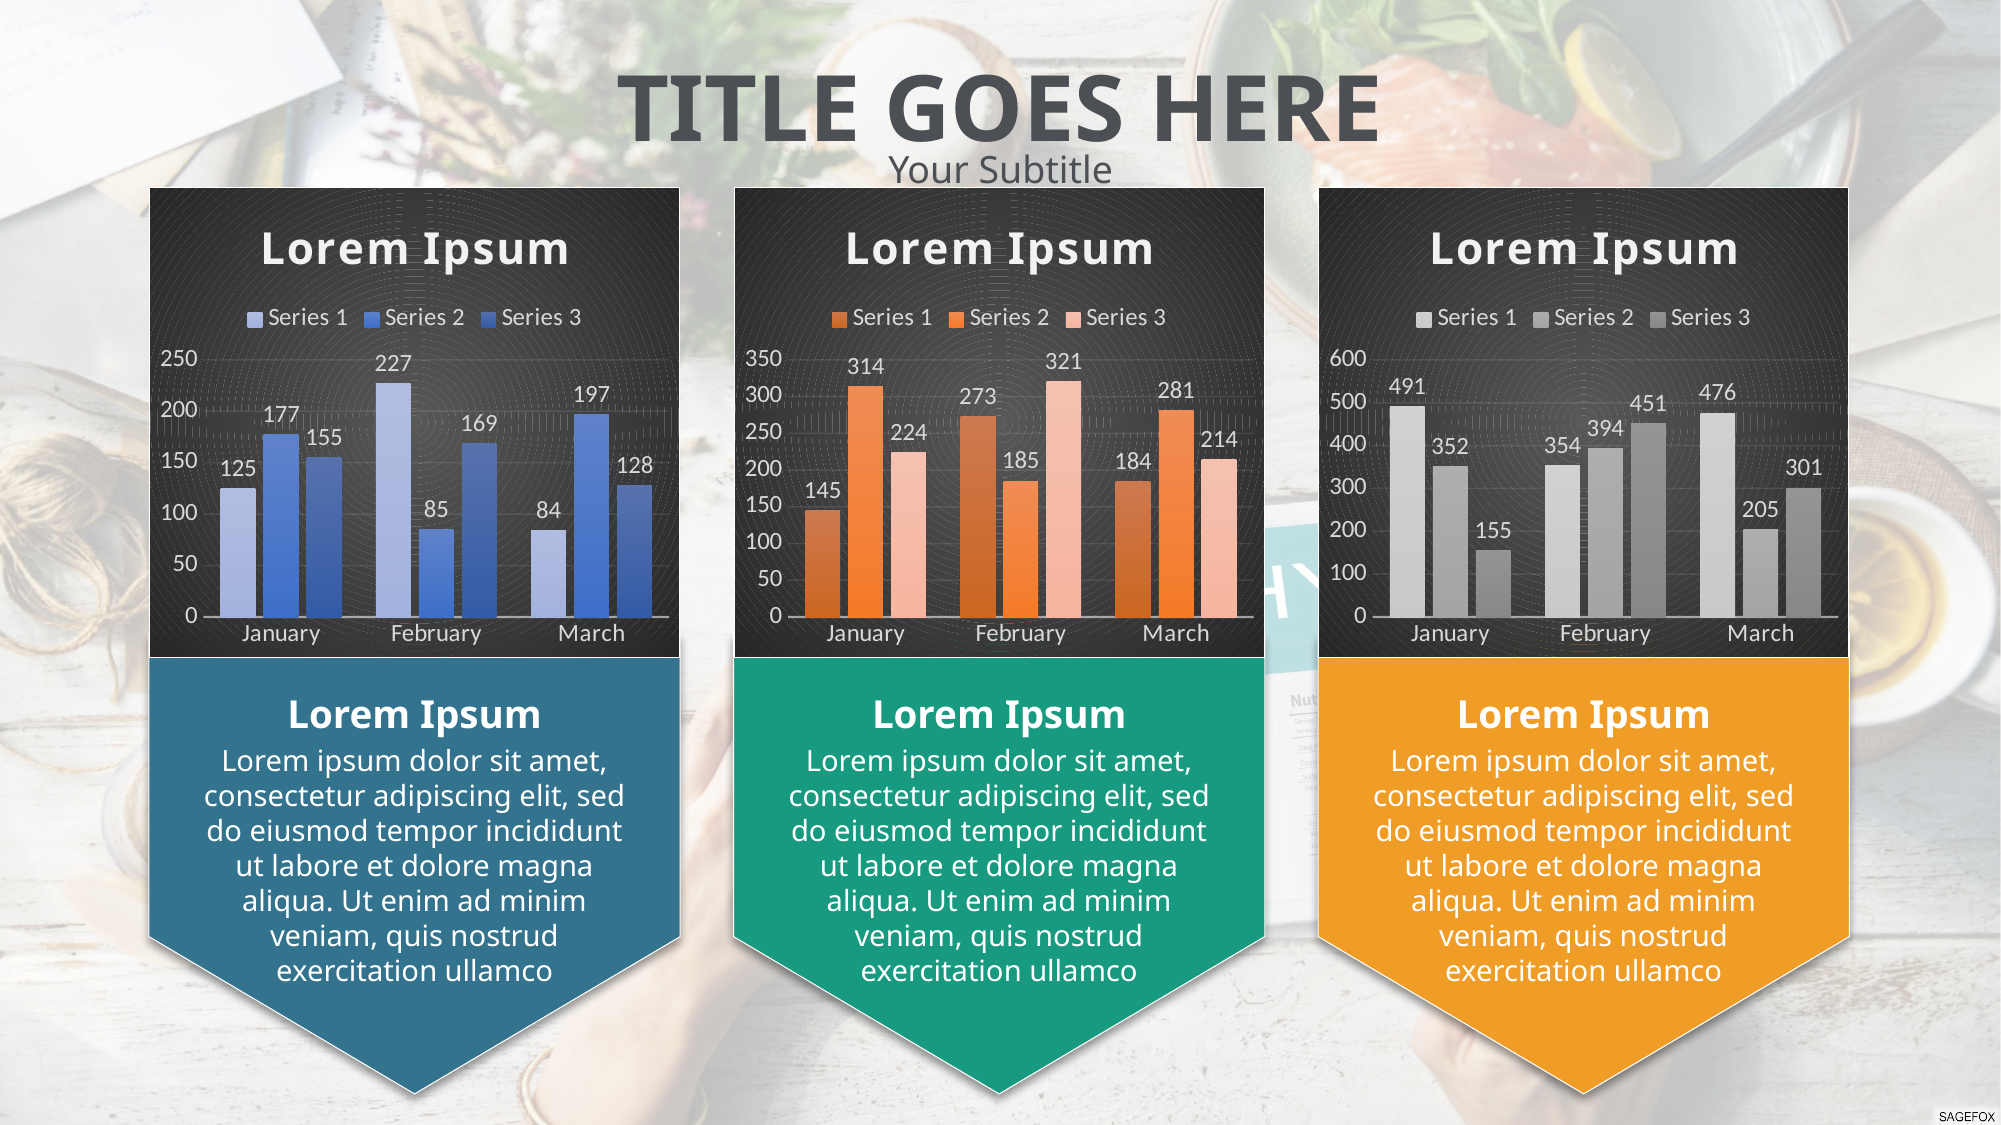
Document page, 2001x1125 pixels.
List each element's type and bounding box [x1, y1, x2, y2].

chart [733, 199, 1265, 658]
text_box [1318, 658, 1850, 1094]
text_box [733, 658, 1265, 1094]
text_box [148, 658, 681, 1094]
chart [1318, 186, 1850, 658]
chart [148, 186, 681, 658]
picture [1936, 1111, 1997, 1125]
text_box [548, 42, 1452, 199]
